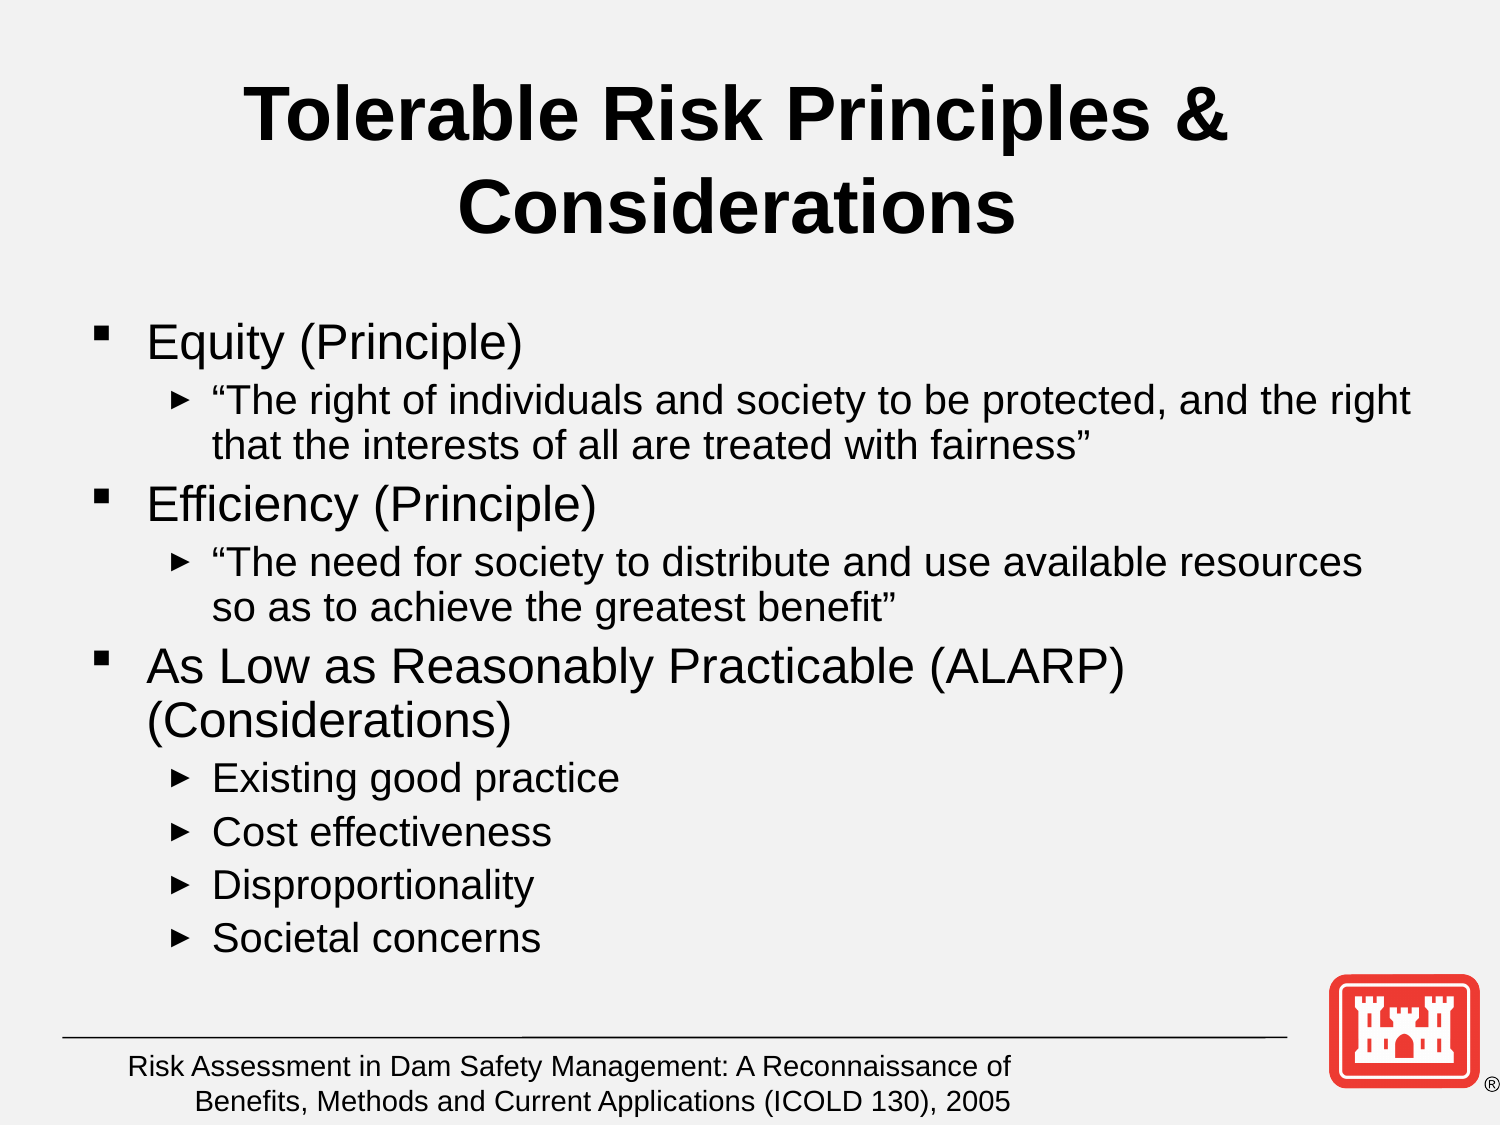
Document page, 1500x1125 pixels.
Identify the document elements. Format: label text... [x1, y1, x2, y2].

list Equity (Principle) “The right of individuals and society to be protected, and the right that the interests of all are treated with fairness” Efficiency (Principle) “The need for society to distribute and use available resources so as to achieve the greatest benefit” As Low as Reasonably Practicable (ALARP) (Considerations) Existing good practice Cost effectiveness Disproportionality Societal concerns [74, 308, 1430, 1024]
text_box Risk Assessment in Dam Safety Management: A Reconnaissance of Benefits, Methods and Current Applications (ICOLD 130), 2005 [112, 1040, 1027, 1125]
picture [1329, 974, 1500, 1092]
title Tolerable Risk Principles & Considerations [0, 62, 1488, 251]
